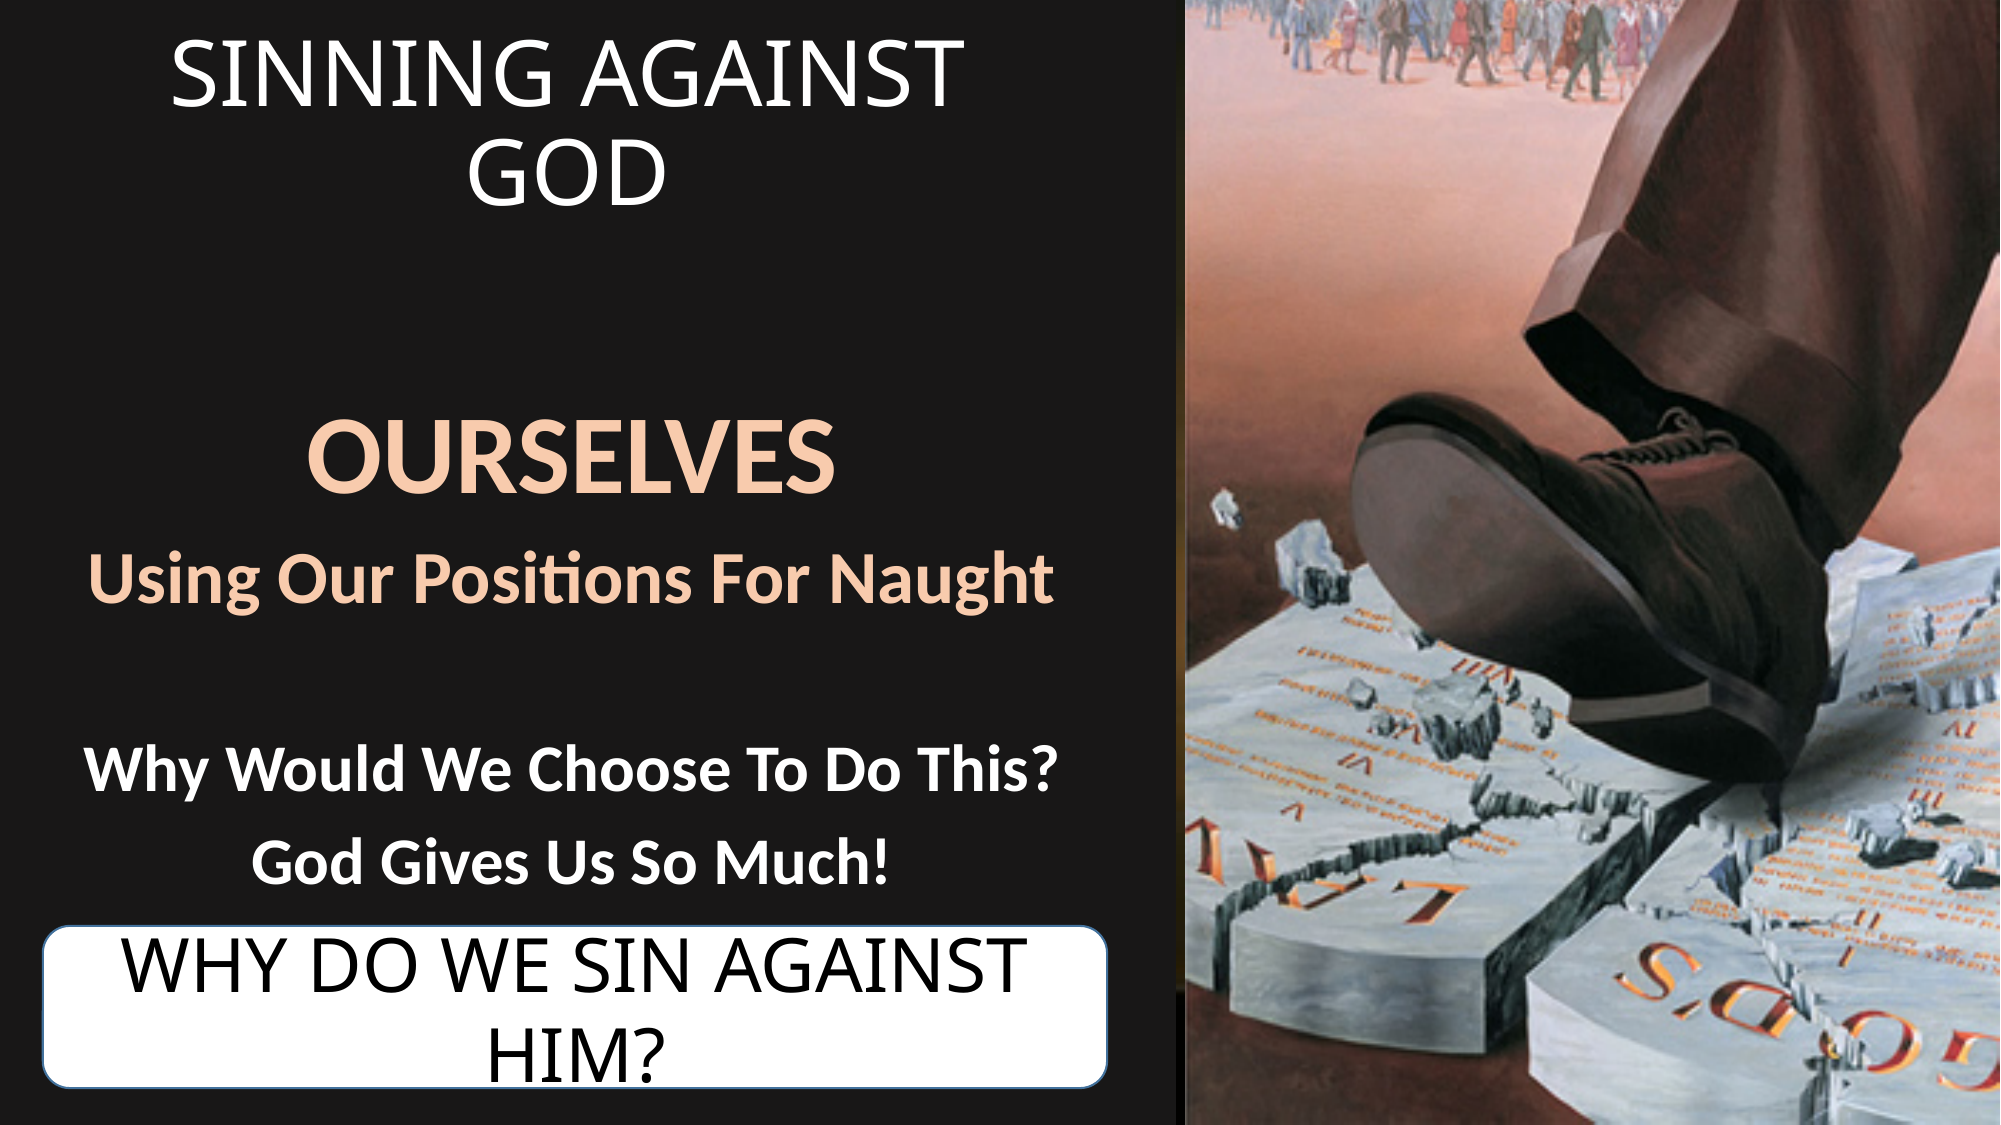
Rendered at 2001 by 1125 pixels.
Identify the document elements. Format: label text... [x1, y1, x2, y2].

title SINNING AGAINST GOD [68, 35, 1067, 219]
text_box WHY DO WE SIN AGAINST HIM? [41, 924, 1109, 1090]
list OURSELVES Using Our Positions For Naught Why Would We Choose To Do This? God Gives Us So Much! [27, 278, 1118, 1125]
picture [1176, 0, 2000, 1125]
